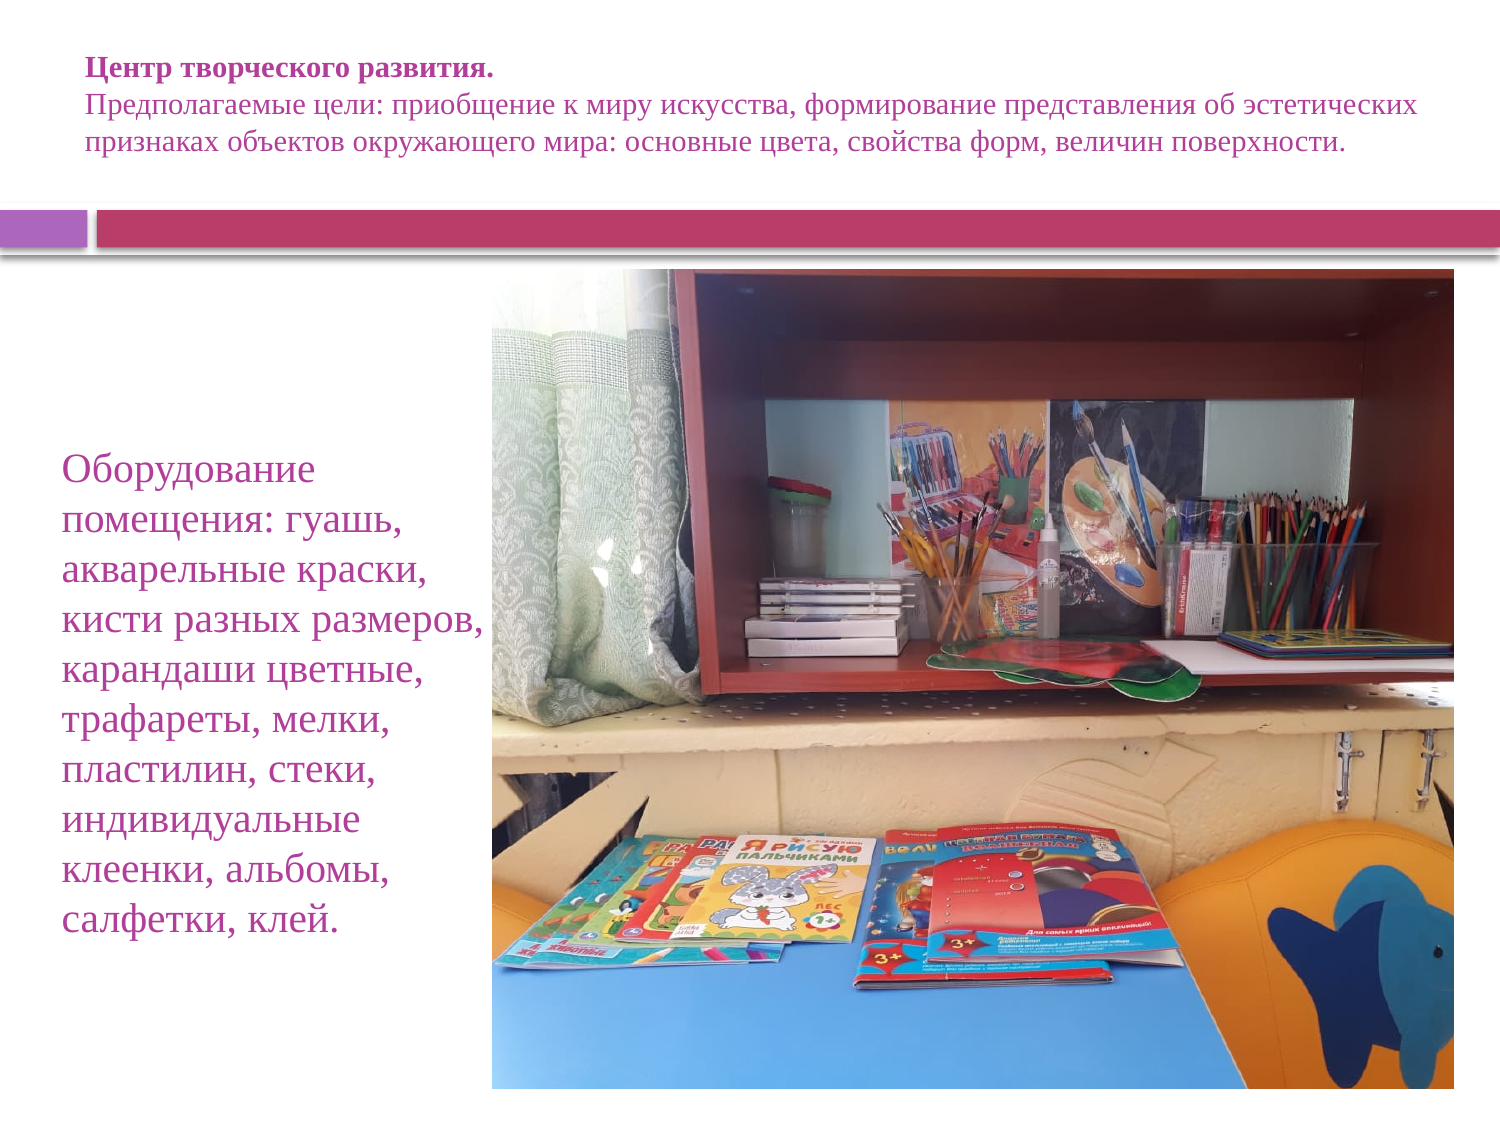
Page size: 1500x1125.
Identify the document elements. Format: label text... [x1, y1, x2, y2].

title Центр творческого развития. Предполагаемые цели: приобщение к миру искусства, формирование представления об эстетических признаках объектов окружающего мира: основные цвета, свойства форм, величин поверхности. [70, 37, 1438, 200]
text_box Оборудование помещения: гуашь, акварельные краски, кисти разных размеров, карандаши цветные, трафареты, мелки, пластилин, стеки, индивидуальные клеенки, альбомы, салфетки, клей. [46, 433, 486, 949]
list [491, 269, 1454, 1090]
